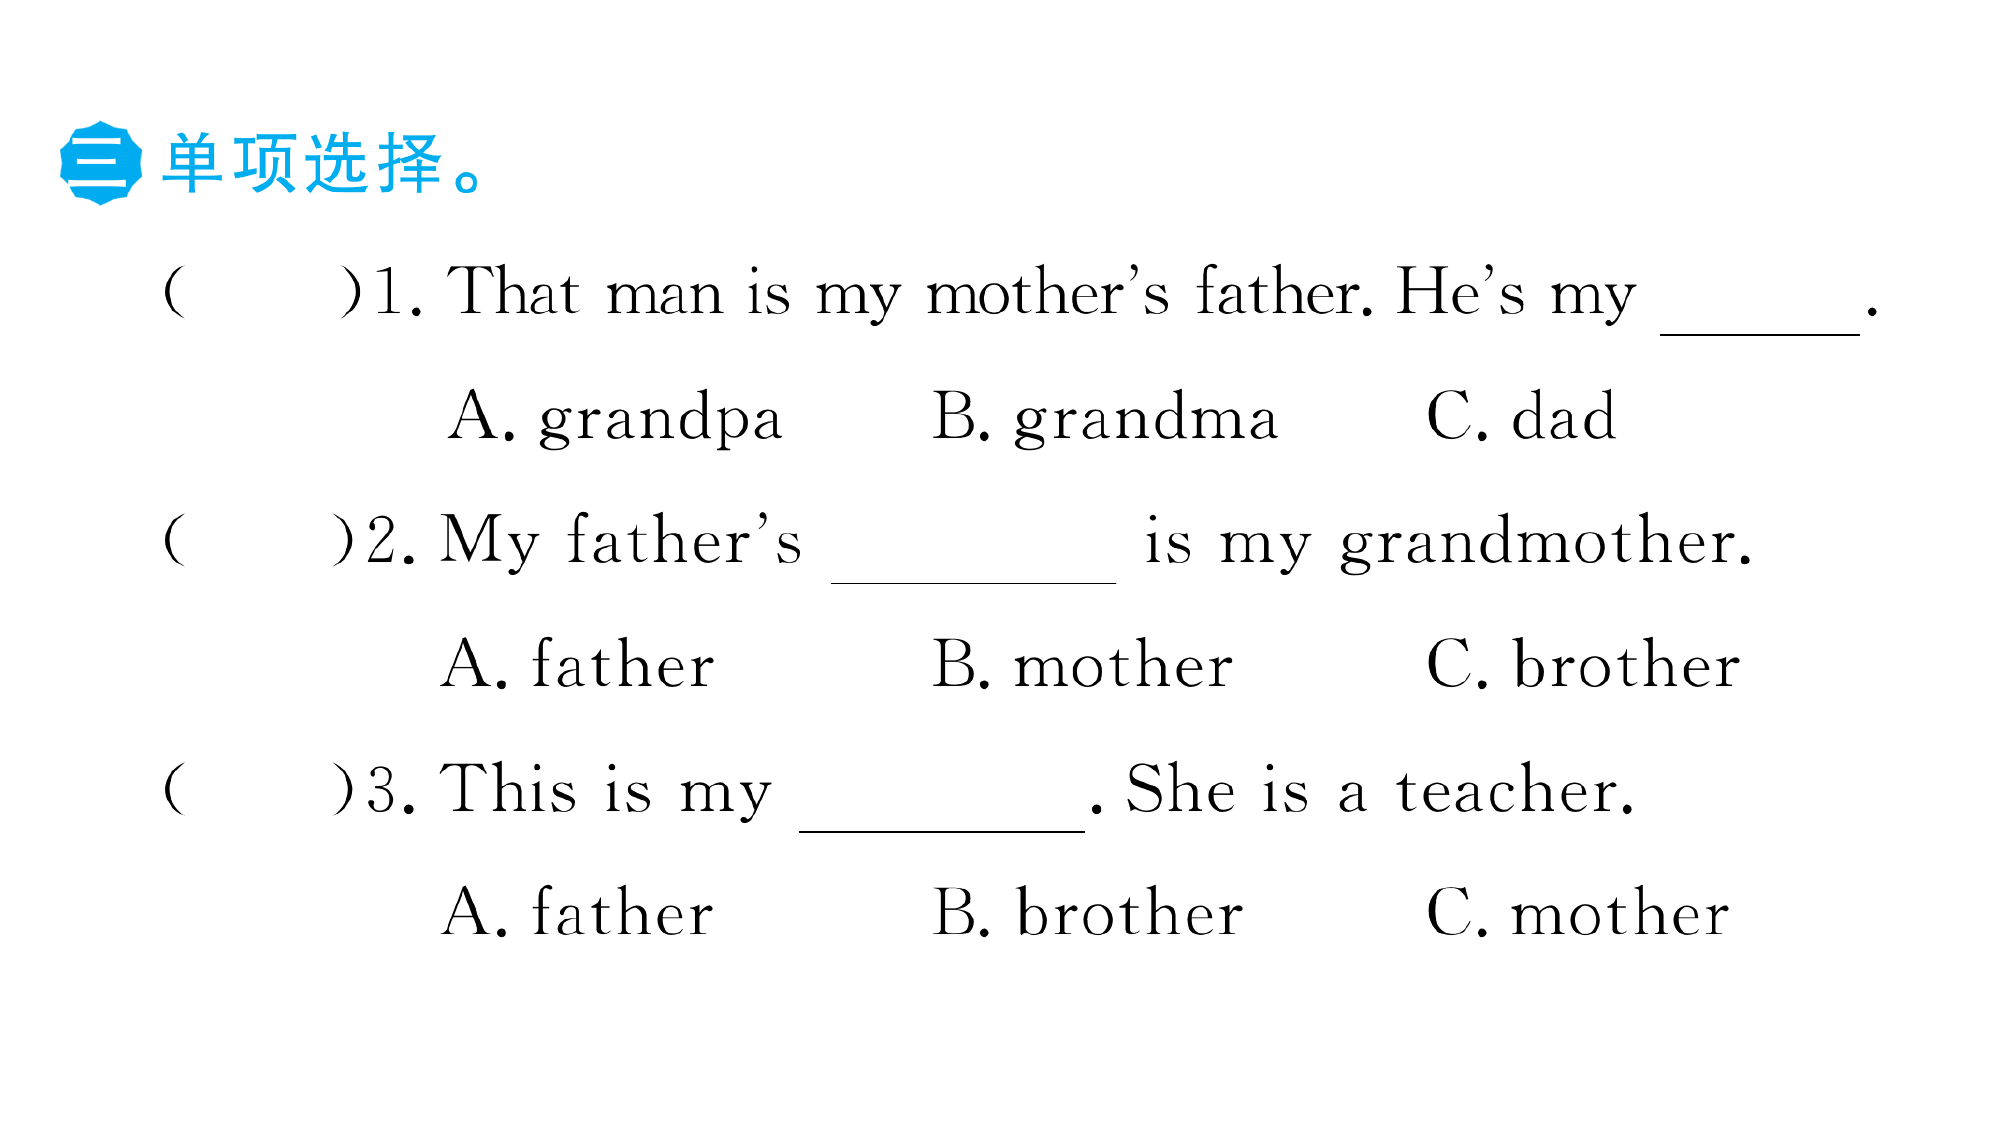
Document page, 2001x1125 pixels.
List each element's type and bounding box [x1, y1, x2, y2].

picture [55, 89, 1945, 963]
